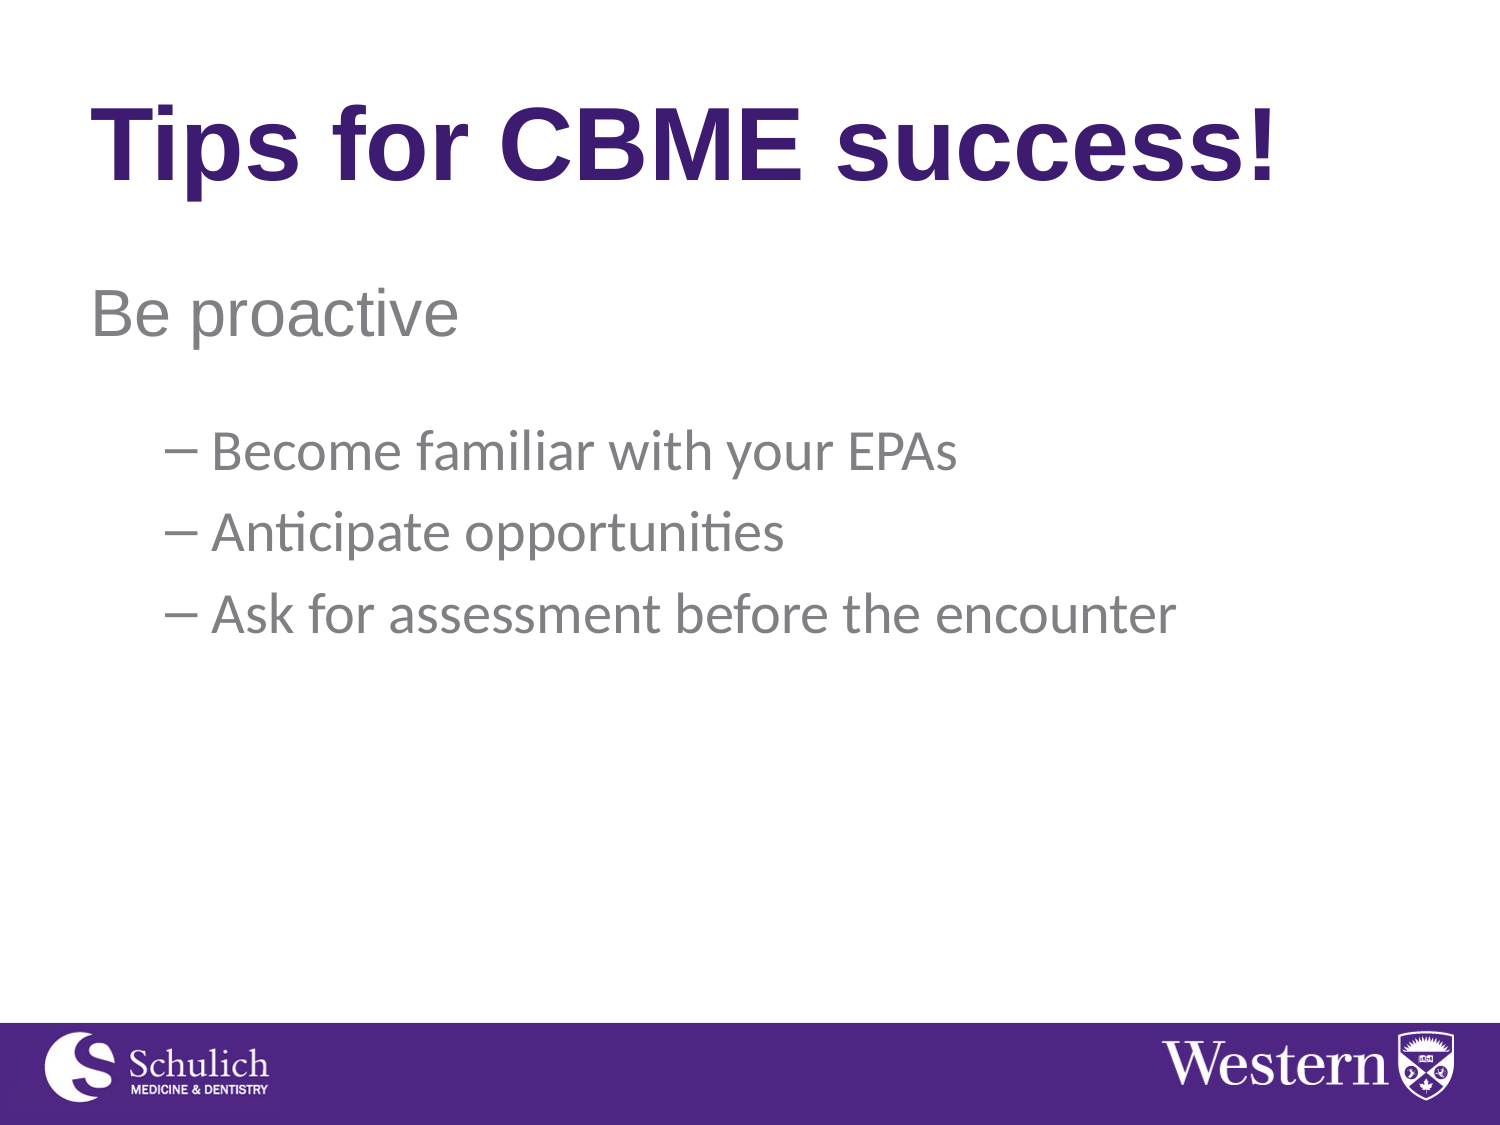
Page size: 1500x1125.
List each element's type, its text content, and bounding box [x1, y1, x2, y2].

text_box [38, 93, 1352, 399]
picture [0, 0, 1500, 1125]
list Be proactive Become familiar with your EPAs Anticipate opportunities Ask for assessment before the encounter [75, 262, 1425, 1005]
title Tips for CBME success! [75, 45, 1425, 233]
